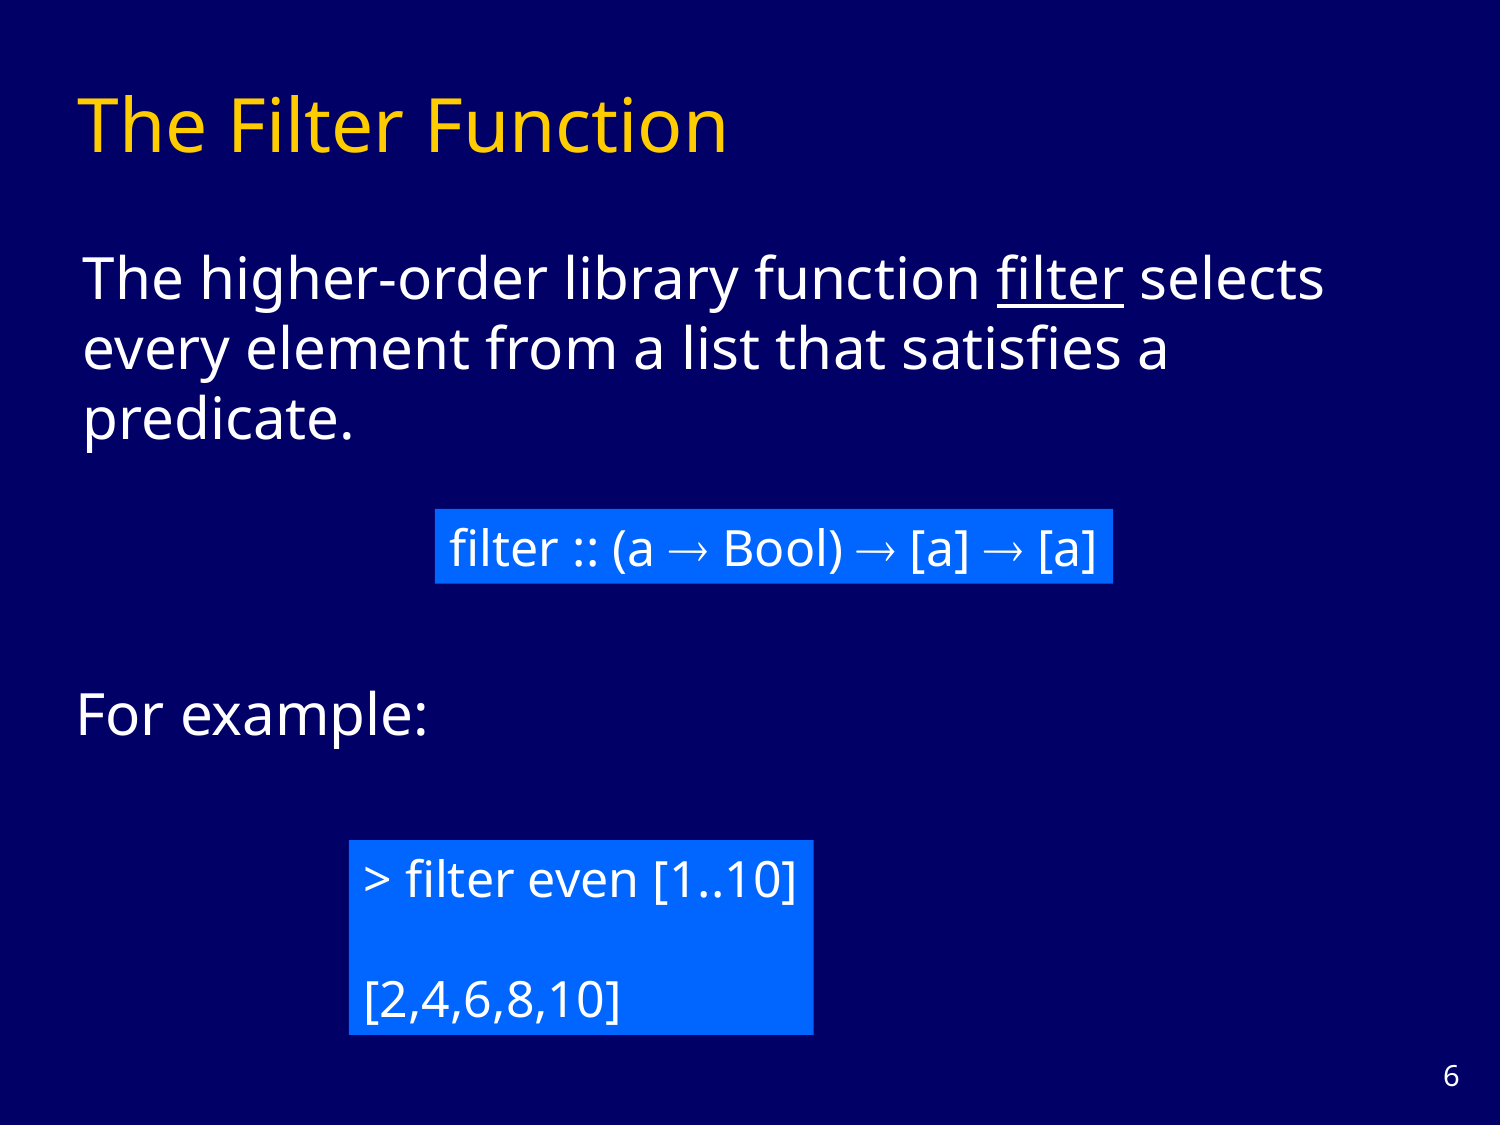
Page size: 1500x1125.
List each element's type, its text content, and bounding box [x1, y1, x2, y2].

text_box filter :: (a  Bool)  [a]  [a] [434, 508, 1114, 584]
title The Filter Function [62, 62, 1338, 175]
text_box For example: [60, 669, 444, 755]
slide_number 5 [1374, 1049, 1476, 1101]
text_box The higher-order library function filter selects every element from a list that satisfies a predicate. [68, 233, 1449, 459]
text_box > filter even [1..10] [2,4,6,8,10] [348, 840, 814, 1035]
